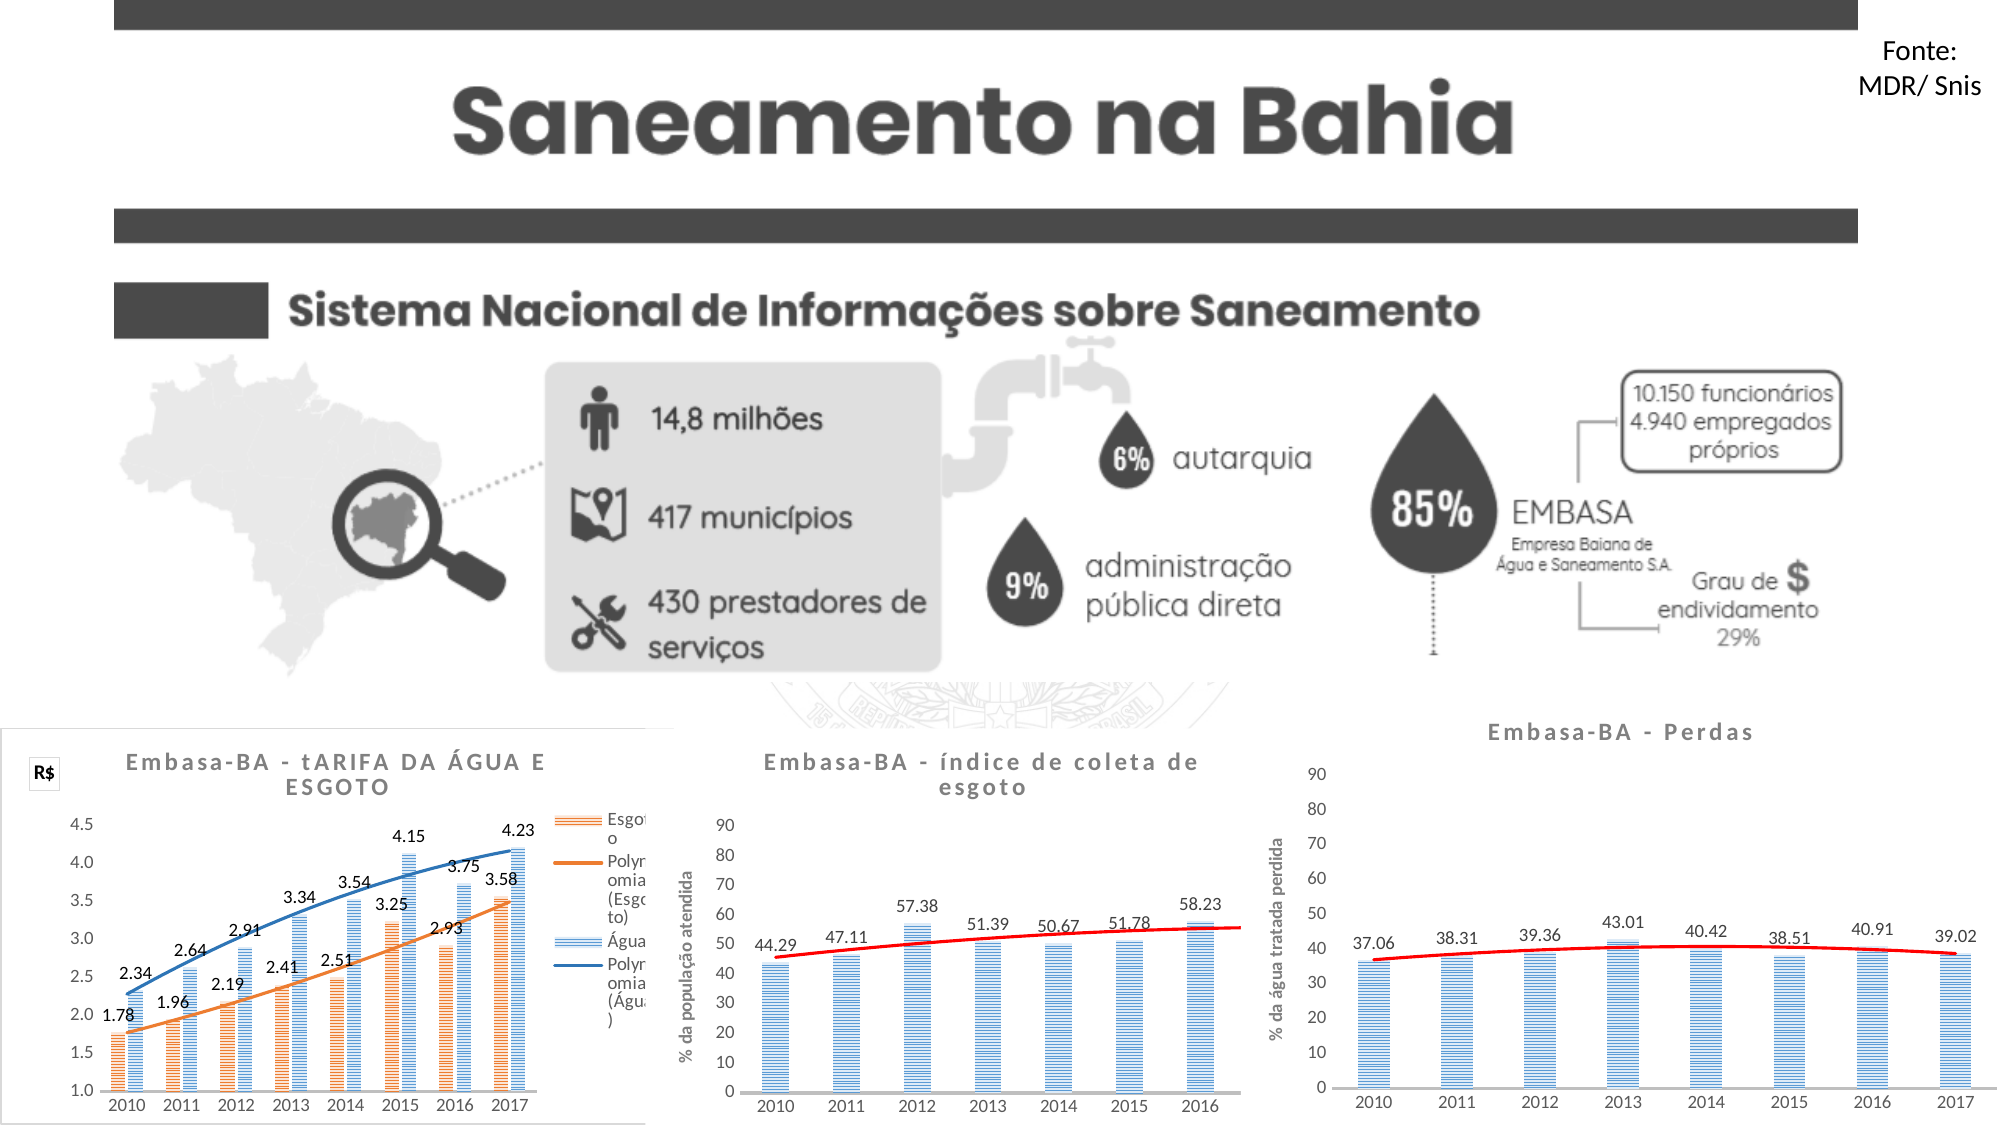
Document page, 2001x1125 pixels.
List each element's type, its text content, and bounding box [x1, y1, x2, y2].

text_box Fonte: MDR/ Snis [1858, 23, 2000, 109]
picture [0, 0, 2000, 1125]
chart [0, 697, 1999, 1125]
